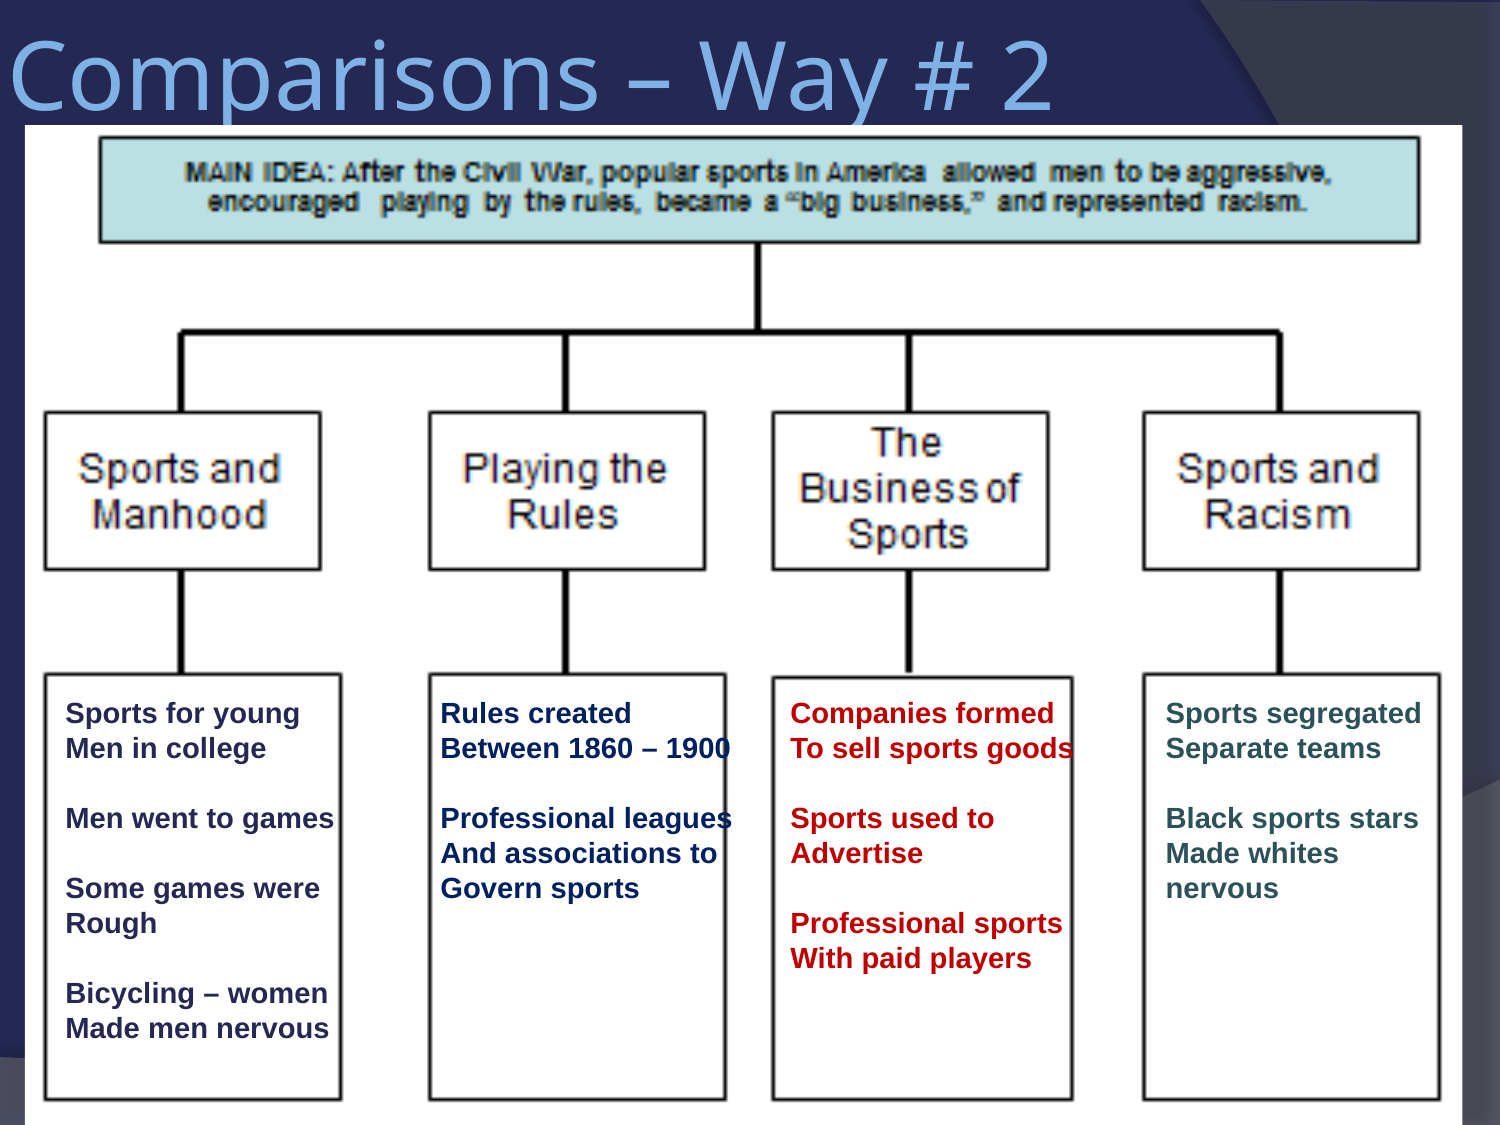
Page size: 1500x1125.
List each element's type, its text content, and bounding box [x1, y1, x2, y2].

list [24, 124, 1463, 1125]
title Comparisons – Way # 2 [0, 6, 1225, 138]
